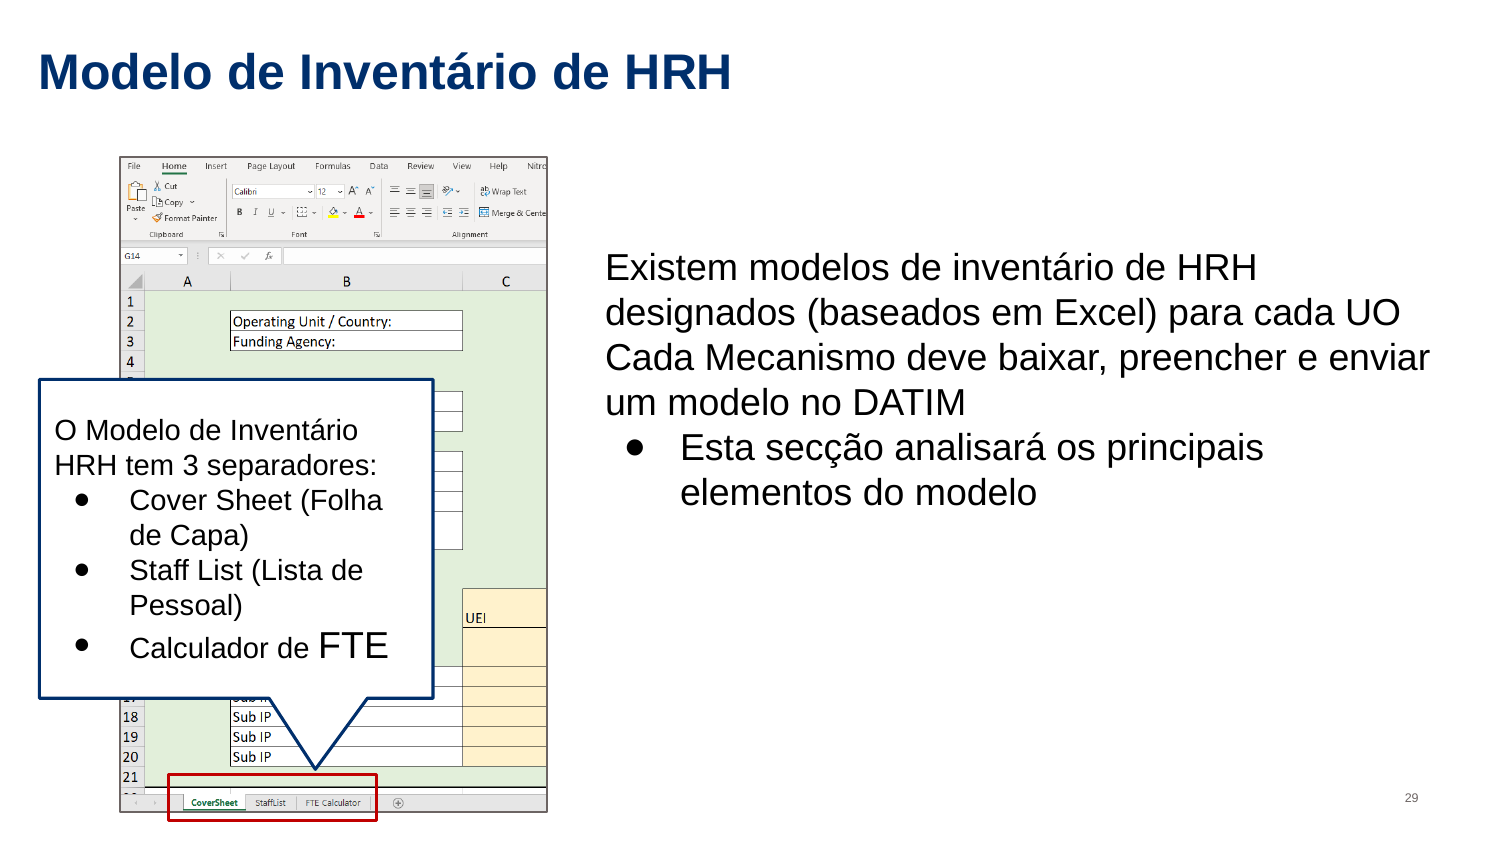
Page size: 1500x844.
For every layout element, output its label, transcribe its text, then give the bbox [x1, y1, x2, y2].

text_box O Modelo de Inventário HRH tem 3 separadores: Cover Sheet (Folha de Capa) Staff List (Lista de Pessoal) Calculador de FTE [39, 379, 115, 699]
text_box Existem modelos de inventário de HRH designados (baseados em Excel) para cada UO Cada Mecanismo deve baixar, preencher e enviar um modelo no DATIM Esta secção analisará os principais elementos do modelo [590, 228, 1461, 528]
slide_number 29 [1389, 764, 1480, 830]
title Modelo de Inventário de HRH [23, 20, 1422, 115]
picture [120, 157, 547, 812]
